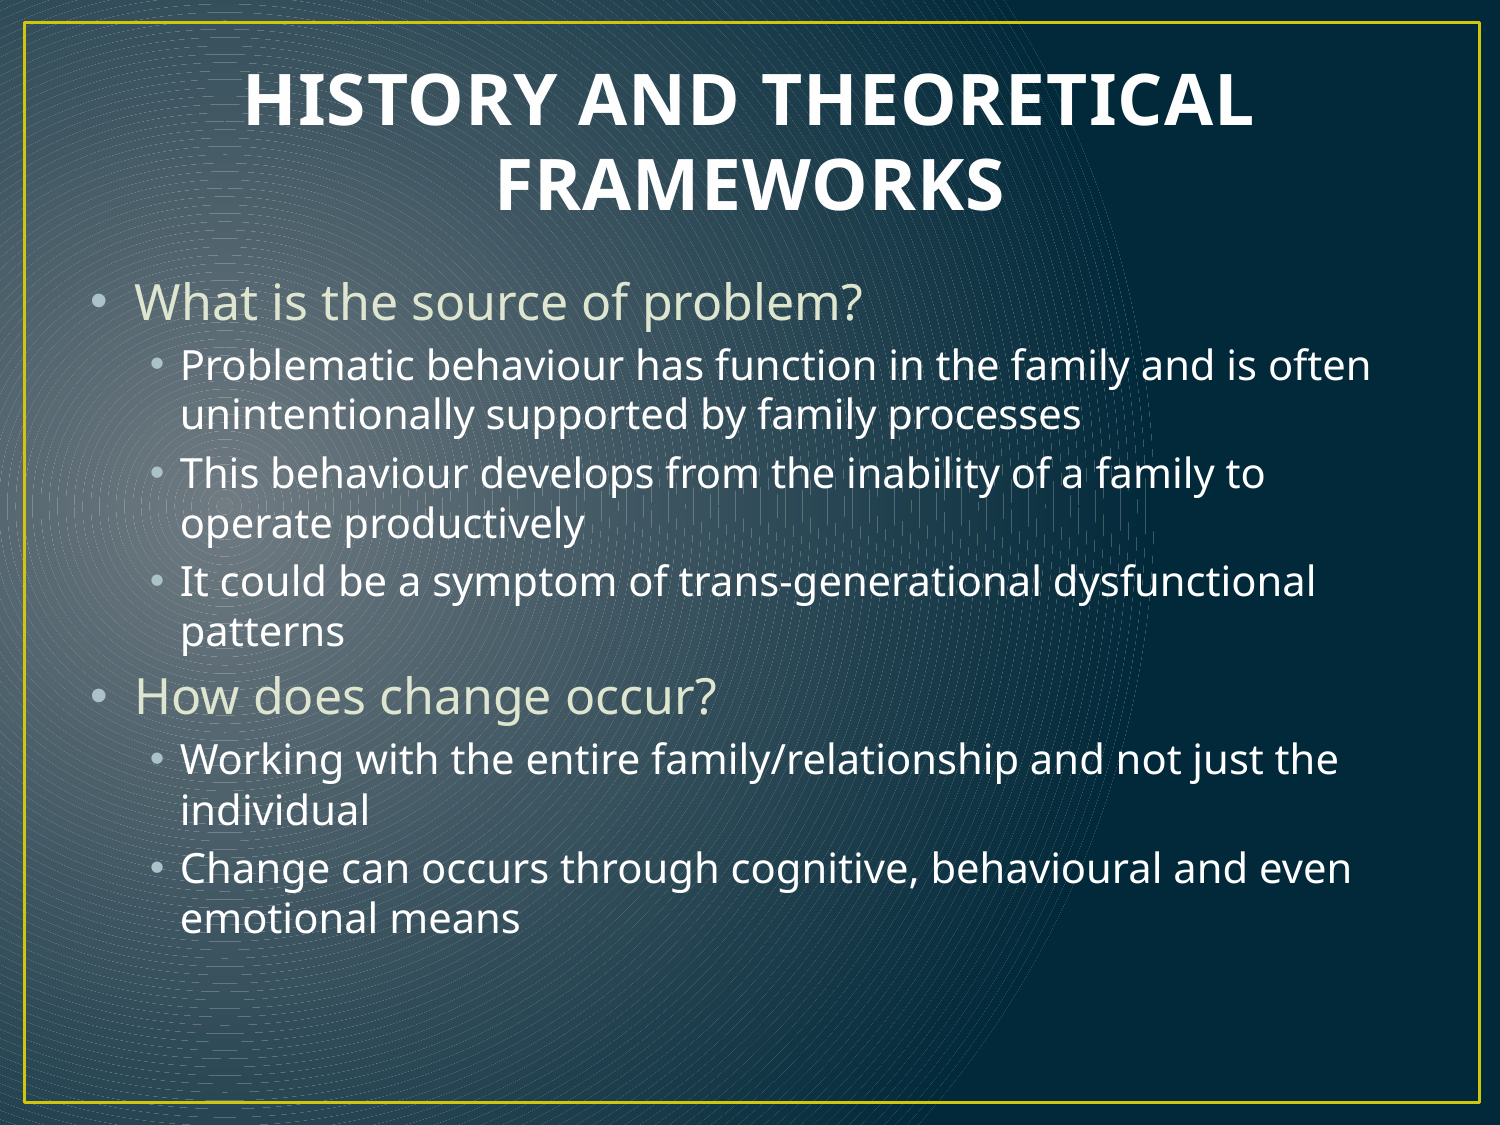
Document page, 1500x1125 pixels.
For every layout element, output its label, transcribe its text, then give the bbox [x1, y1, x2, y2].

list What is the source of problem? Problematic behaviour has function in the family and is often unintentionally supported by family processes This behaviour develops from the inability of a family to operate productively It could be a symptom of trans-generational dysfunctional patterns How does change occur? Working with the entire family/relationship and not just the individual Change can occurs through cognitive, behavioural and even emotional means [75, 262, 1425, 1005]
title HISTORY AND THEORETICAL FRAMEWORKS [75, 45, 1425, 233]
